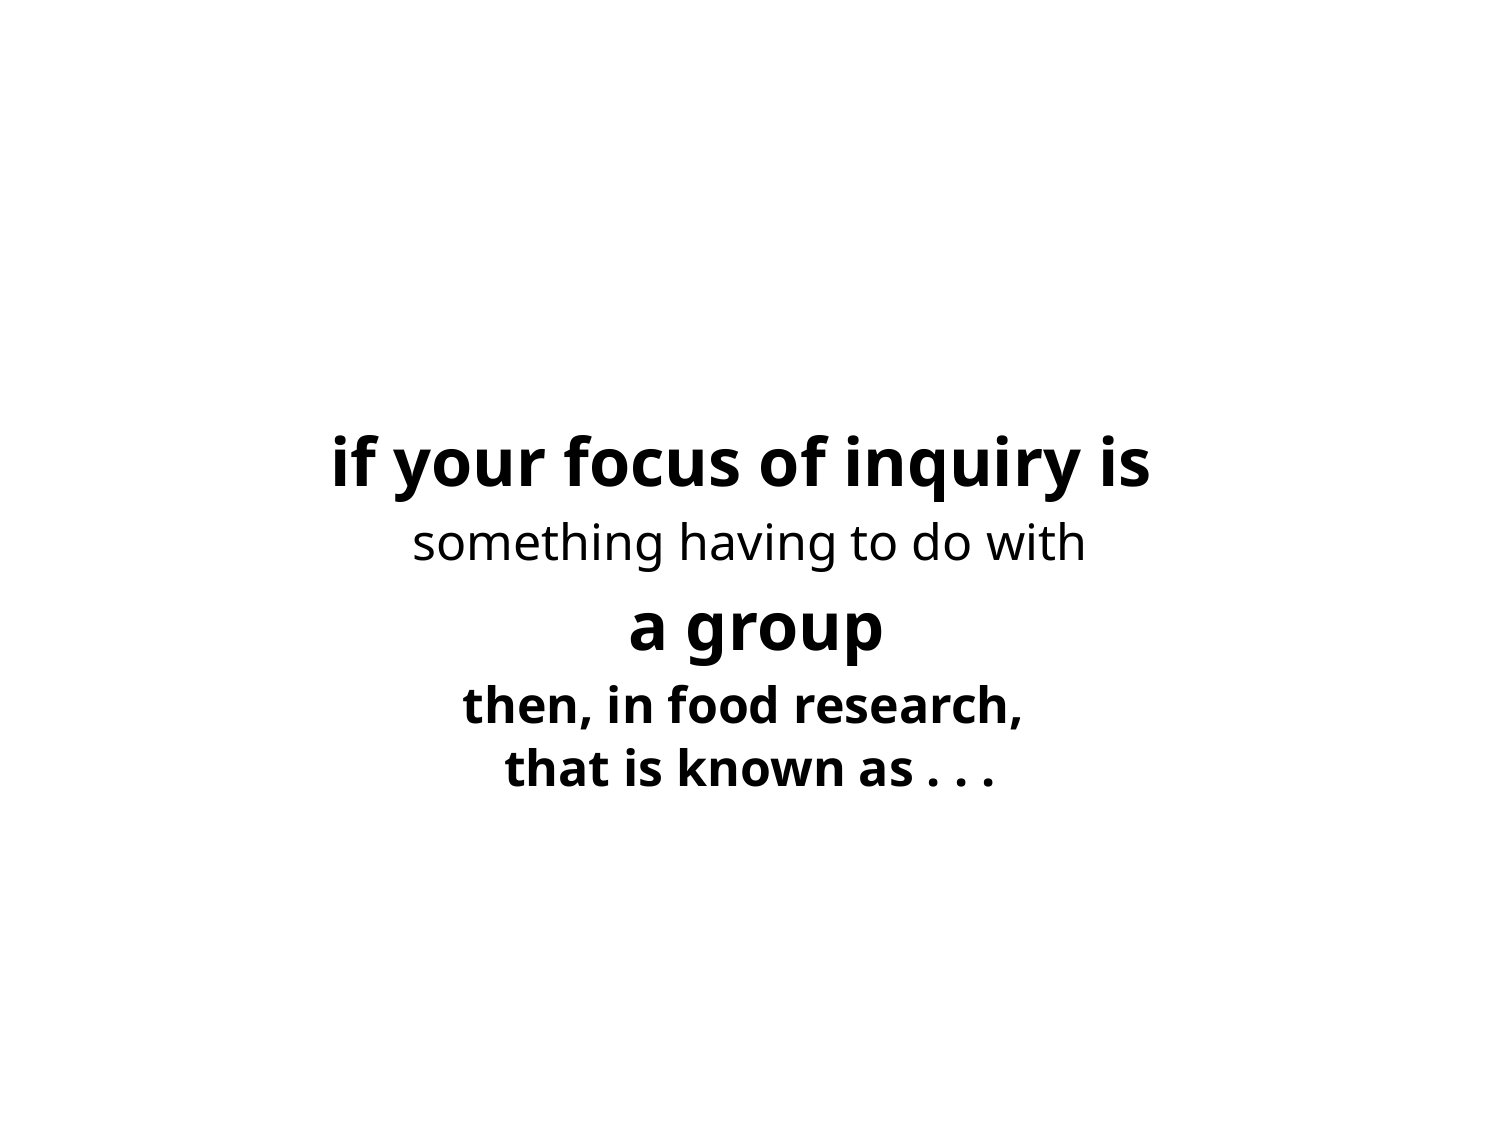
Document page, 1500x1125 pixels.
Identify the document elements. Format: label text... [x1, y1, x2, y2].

list if your focus of inquiry is something having to do with a group then, in food research, that is known as . . . [149, 412, 1351, 1066]
